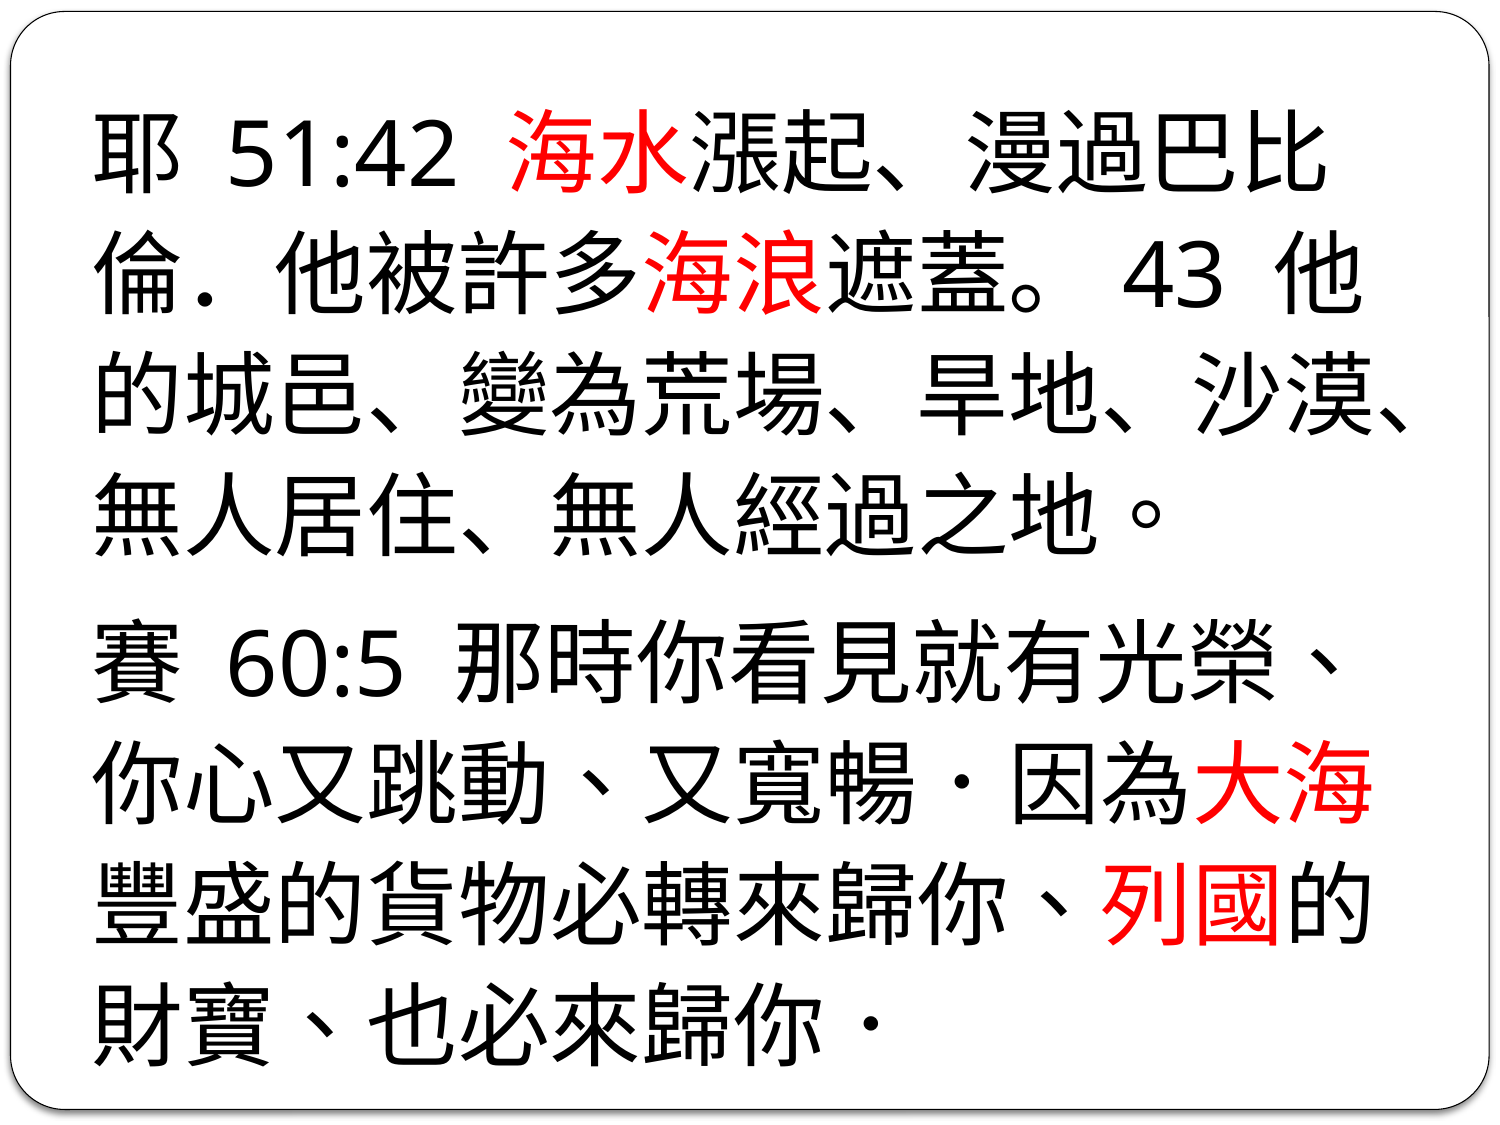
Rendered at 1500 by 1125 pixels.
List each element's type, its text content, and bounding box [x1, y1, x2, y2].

list 耶 51:42 海水漲起、漫過巴比倫．他被許多海浪遮蓋。43 他的城邑、變為荒場、旱地、沙漠、無人居住、無人經過之地。 賽 60:5 那時你看見就有光榮、你心又跳動、又寬暢．因為大海豐盛的貨物必轉來歸你、列國的財寶、也必來歸你． [76, 76, 1424, 1089]
